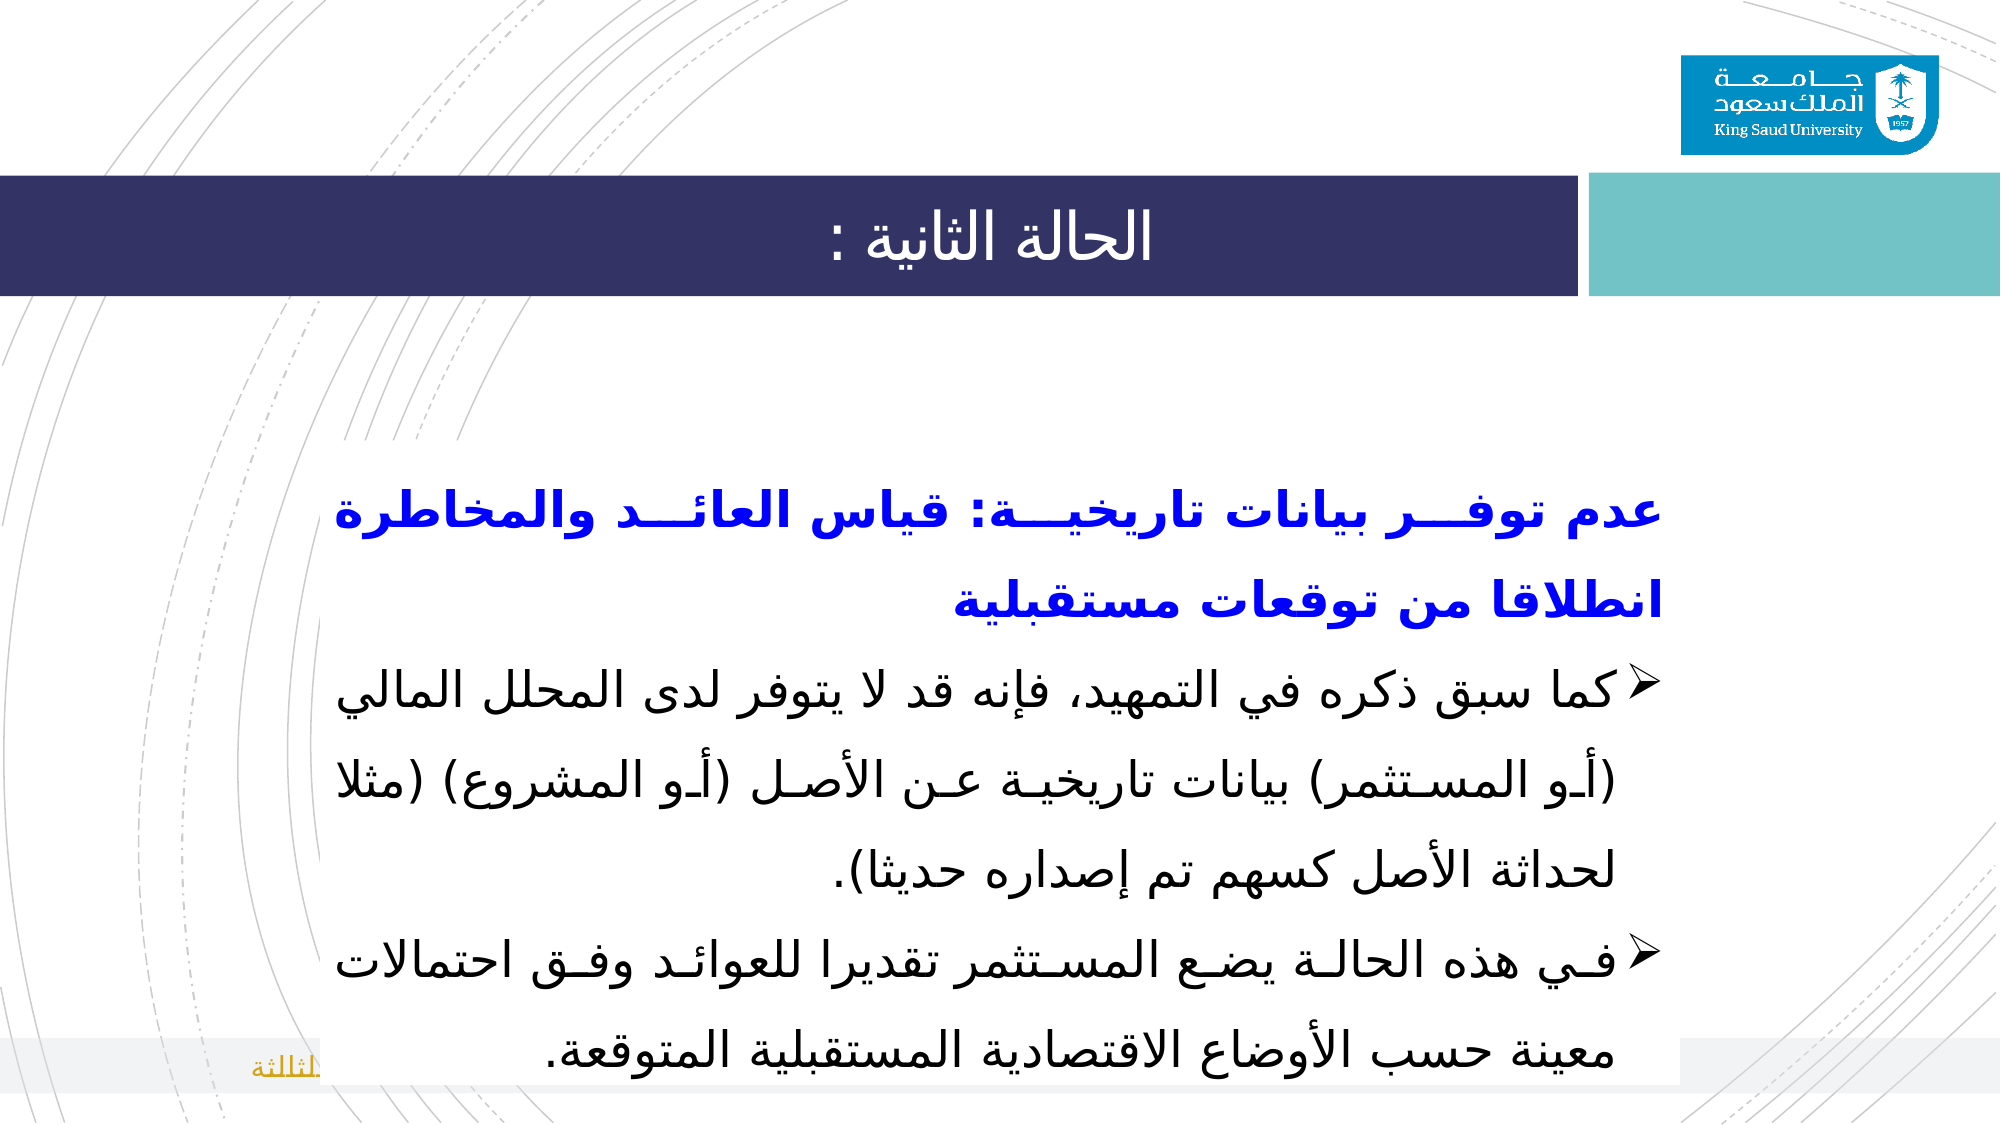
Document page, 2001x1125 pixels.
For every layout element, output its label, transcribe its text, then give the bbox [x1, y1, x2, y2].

picture [1669, 44, 1950, 163]
title الحالة الثانية : [489, 104, 1511, 376]
text_box [0, 174, 489, 297]
text_box جامعة الملك سعود – كلية الدراسات التطبيقية وخدمة المجتمع – 2411مال – مقدمة في الاستثمار– المحاضرة الثالثة [0, 1037, 2000, 1095]
text_box عدم توفر بيانات تاريخية: قياس العائد والمخاطرة انطلاقا من توقعات مستقبلية كما سبق ذكره في التمهيد، فإنه قد لا يتوفر لدى المحلل المالي (أو المستثمر) بيانات تاريخية عن الأصل (أو المشروع) (مثلا لحداثة الأصل كسهم تم إصداره حديثا). في هذه الحالة يضع المستثمر تقديرا للعوائد وفق احتمالات معينة حسب الأوضاع الاقتصادية المستقبلية المتوقعة. [320, 440, 1680, 1086]
text_box [1511, 174, 1579, 297]
text_box [1587, 171, 2000, 298]
